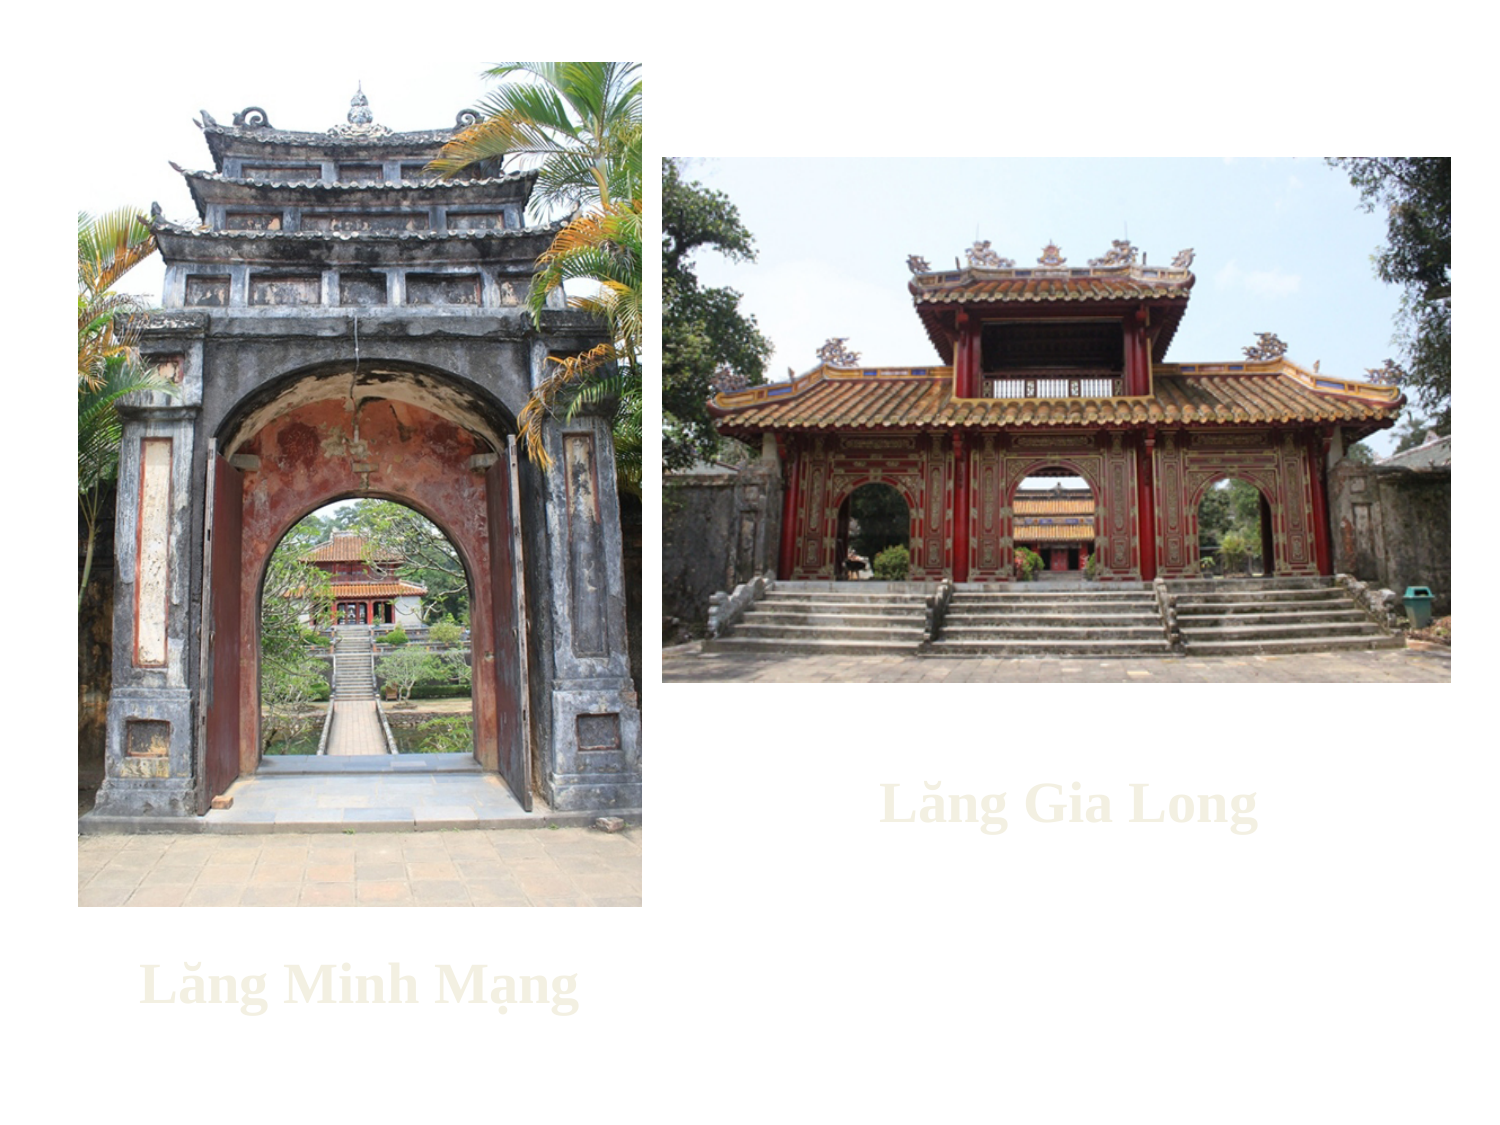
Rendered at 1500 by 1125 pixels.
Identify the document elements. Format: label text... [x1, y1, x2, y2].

picture [78, 62, 642, 907]
picture [662, 156, 1451, 683]
text_box Lăng Minh Mạng [124, 937, 596, 1023]
text_box Lăng Gia Long [864, 757, 1274, 843]
